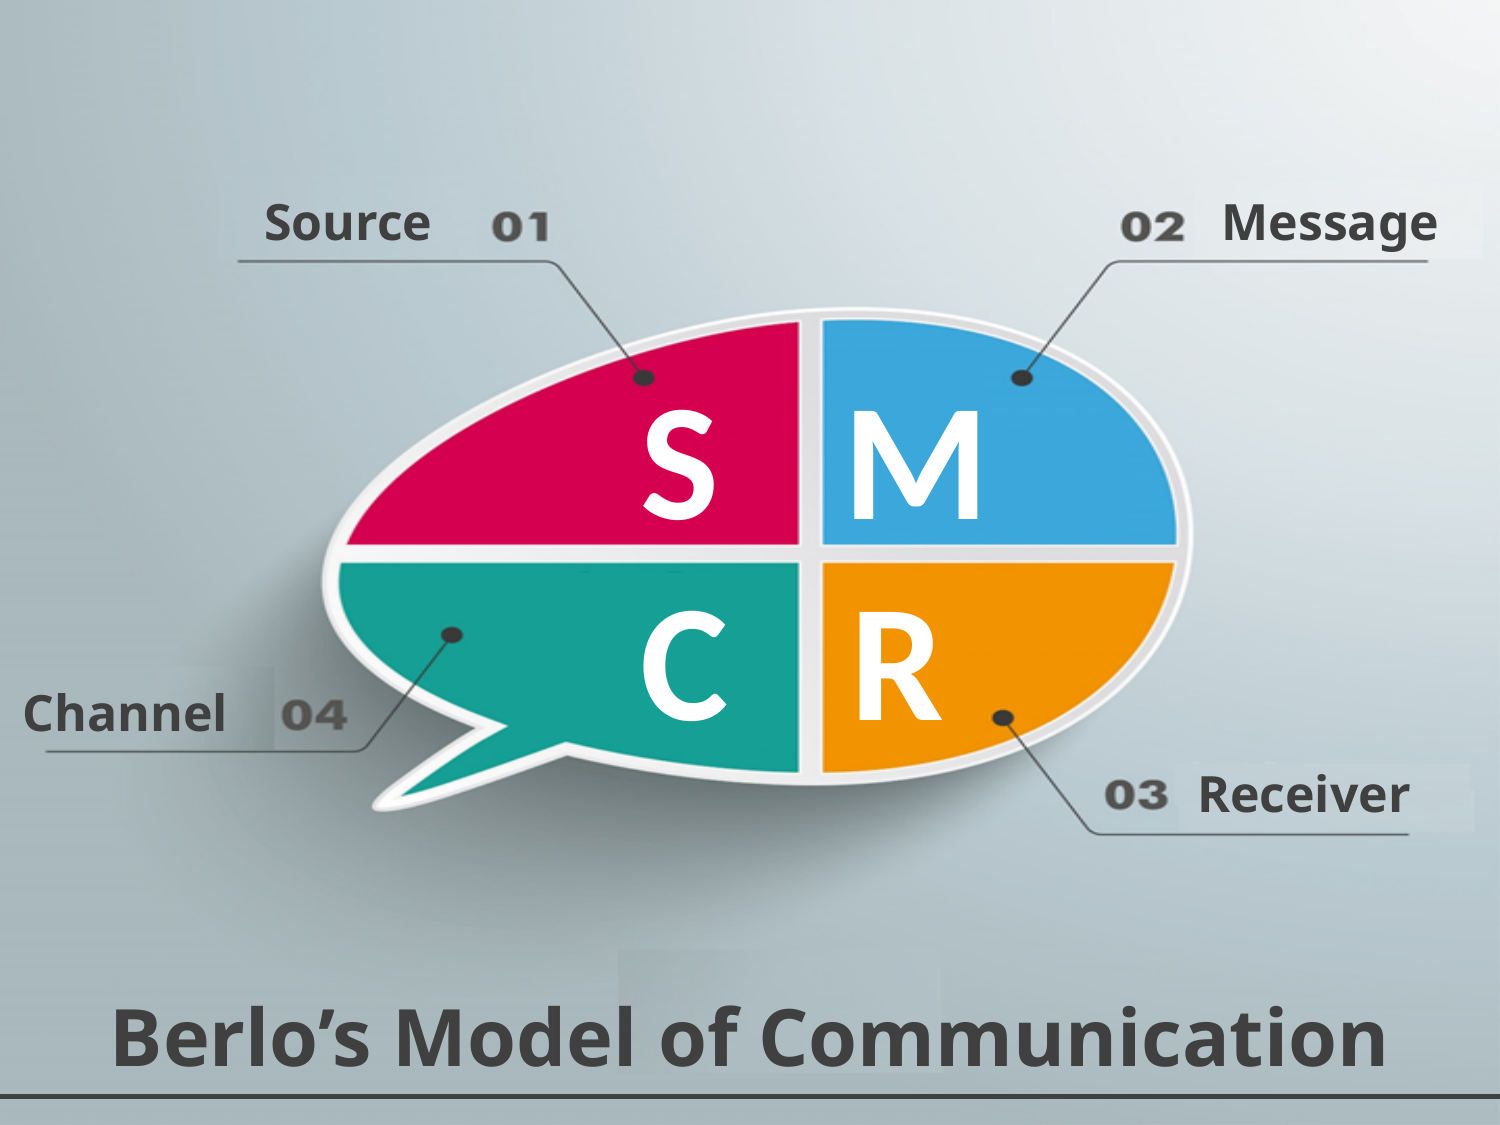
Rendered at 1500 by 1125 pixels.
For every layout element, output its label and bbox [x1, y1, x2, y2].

text_box [0, 0, 1500, 979]
text_box [0, 979, 1500, 1097]
text_box [0, 1097, 1500, 1125]
